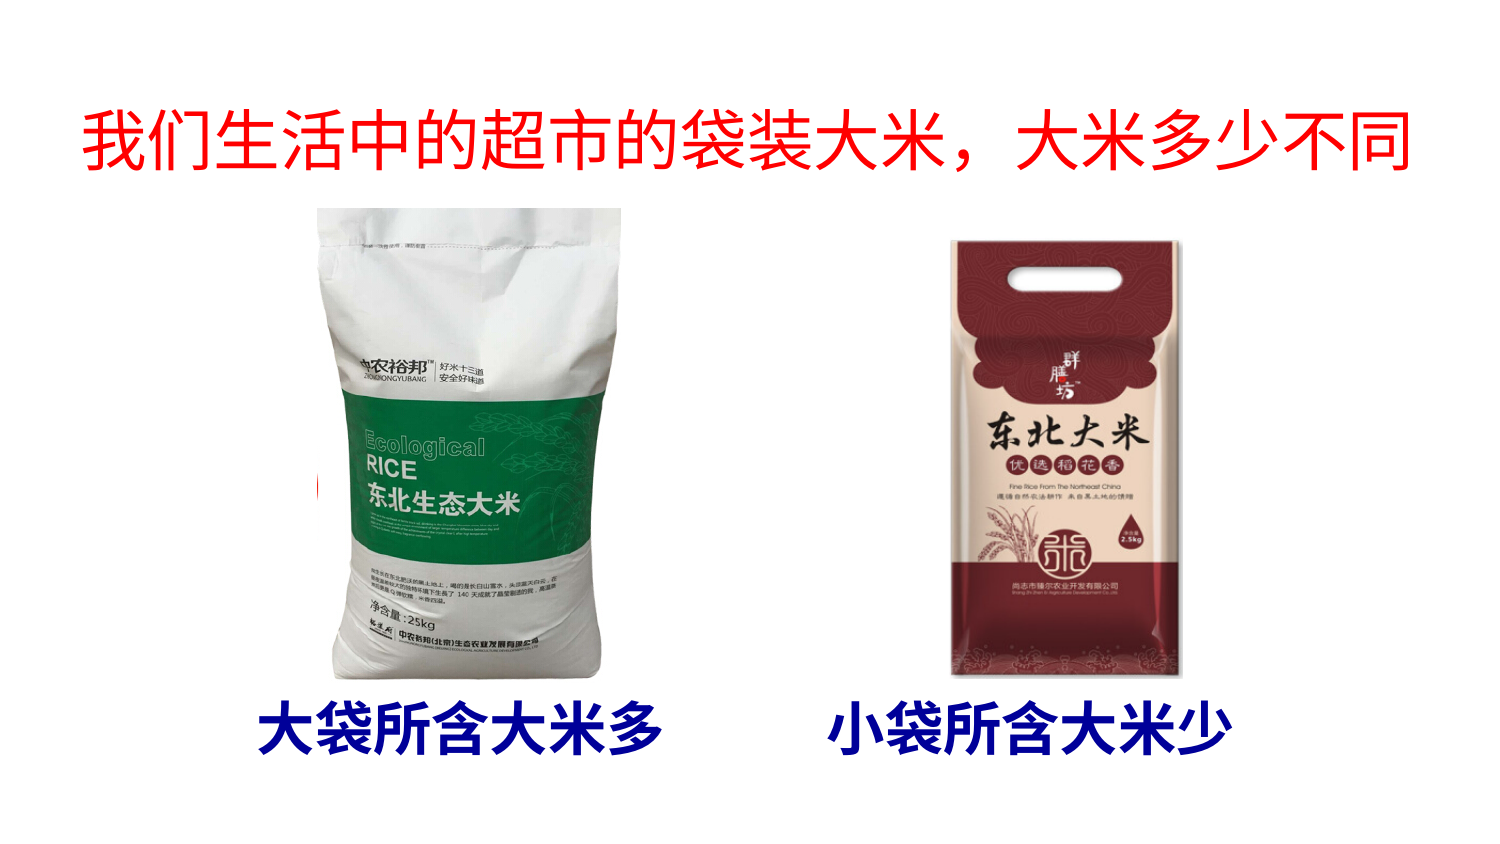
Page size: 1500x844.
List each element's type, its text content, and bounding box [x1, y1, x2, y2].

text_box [812, 236, 1320, 771]
text_box 我们生活中的超市的袋装大米，大米多少不同 [64, 91, 1471, 186]
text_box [242, 208, 750, 771]
